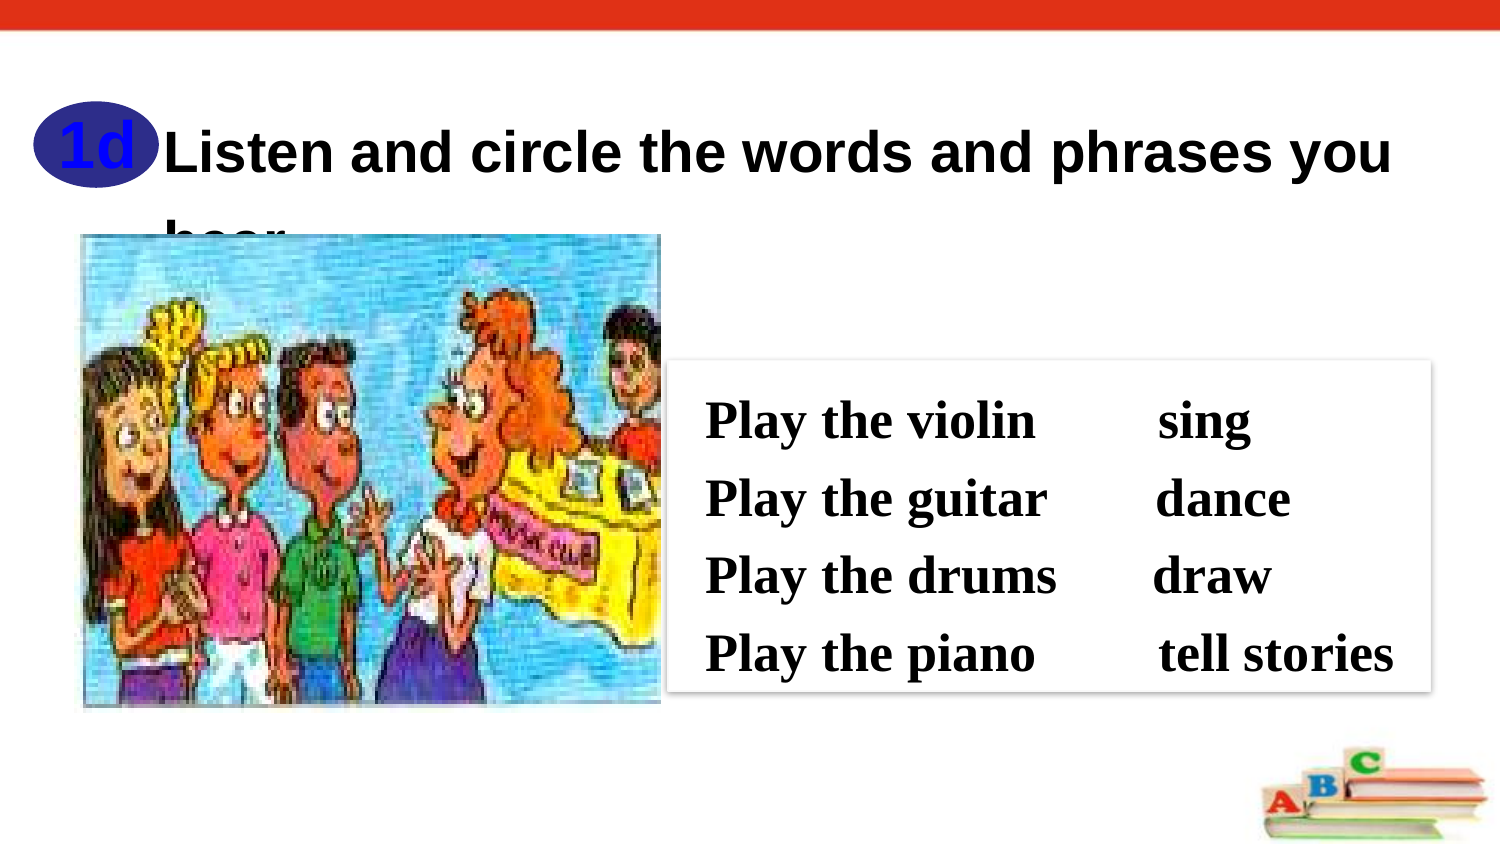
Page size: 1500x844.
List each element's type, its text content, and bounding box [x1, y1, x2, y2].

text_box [667, 360, 1431, 694]
text_box Listen and circle the words and phrases you hear. [148, 85, 1437, 282]
text_box [431, 102, 586, 180]
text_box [35, 94, 174, 191]
picture [0, 0, 1500, 844]
